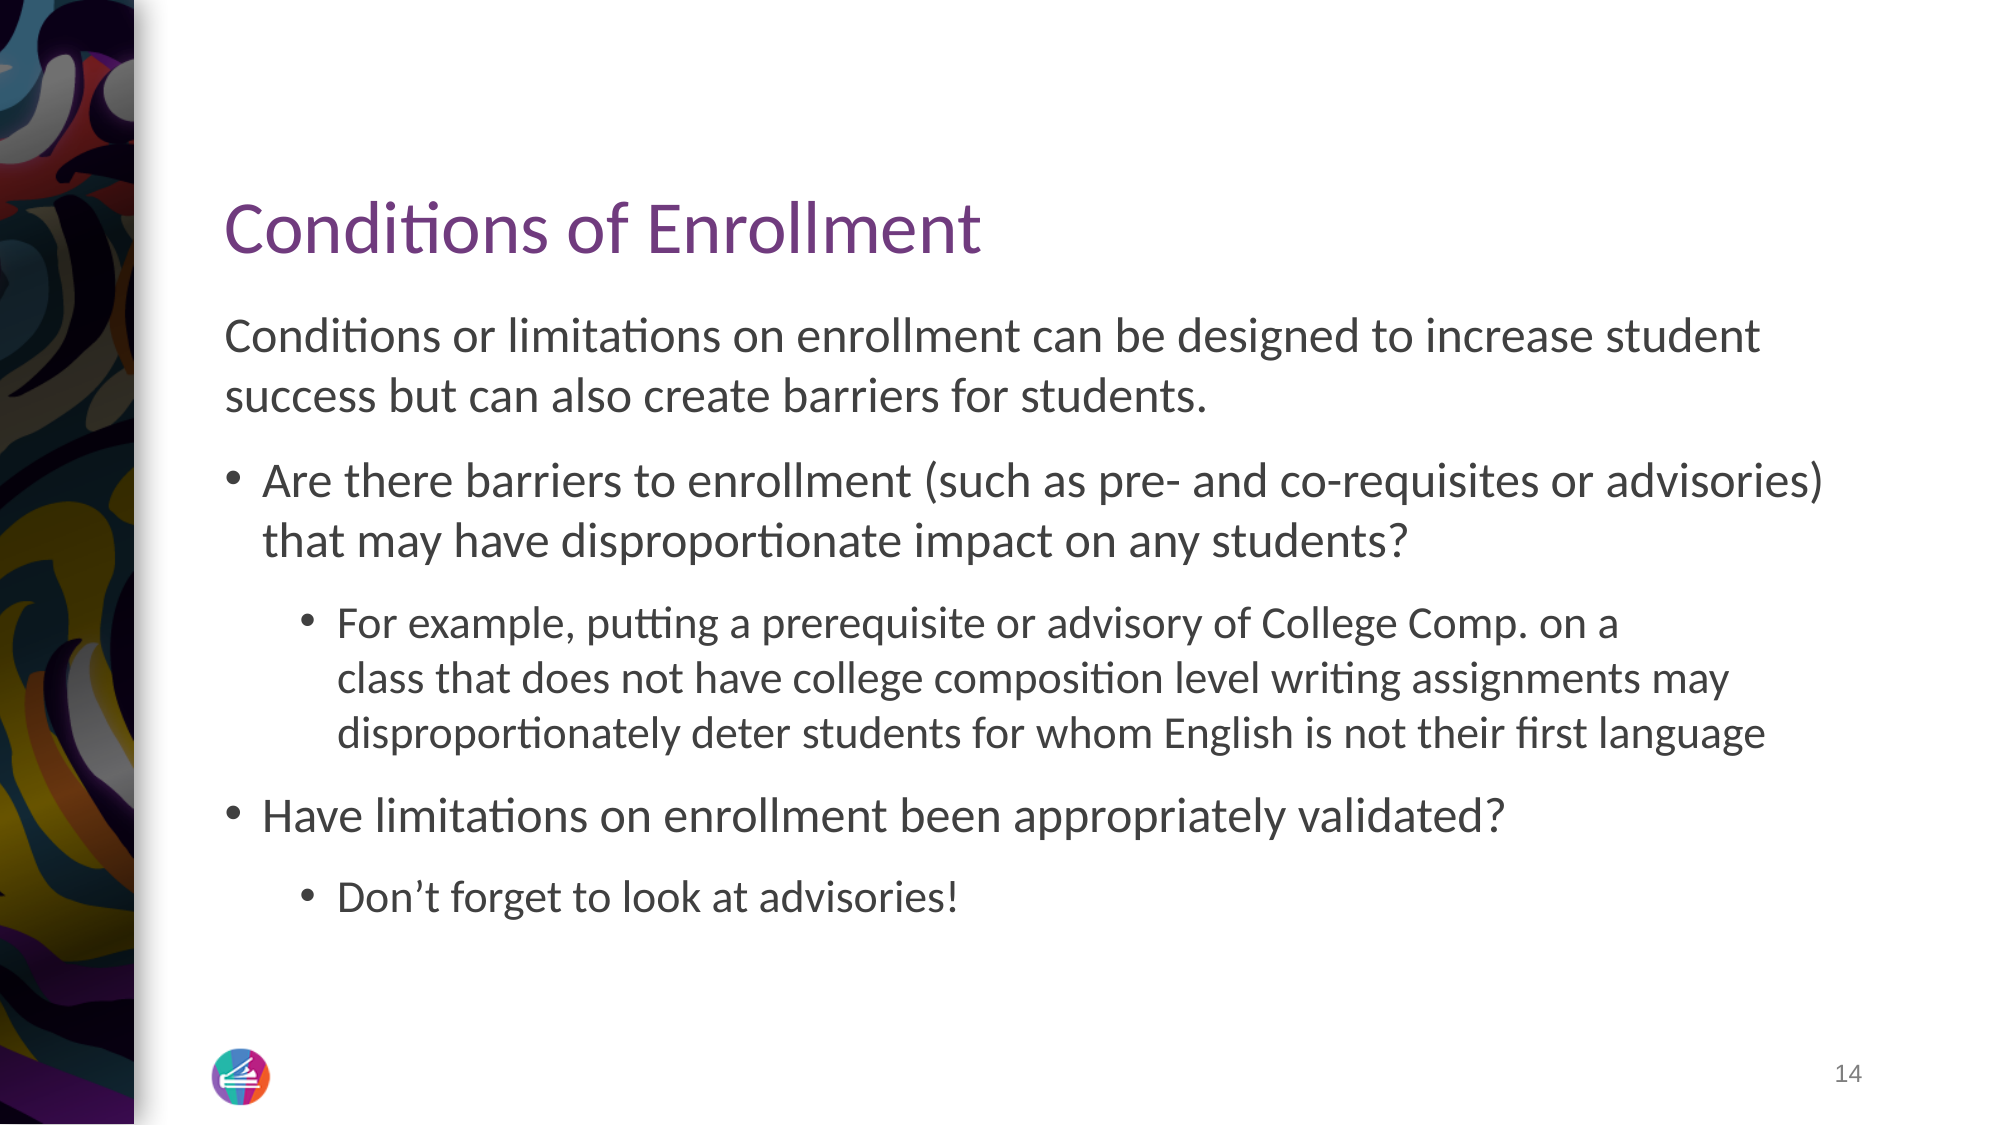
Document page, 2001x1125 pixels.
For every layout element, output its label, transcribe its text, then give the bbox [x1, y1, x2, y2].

picture [209, 1046, 272, 1108]
picture [0, 0, 134, 1124]
list Conditions or limitations on enrollment can be designed to increase student success but can also create barriers for students. Are there barriers to enrollment (such as pre- and co-requisites or advisories) that may have disproportionate impact on any students? For example, putting a prerequisite or advisory of College Comp. on a class that does not have college composition level writing assignments may disproportionately deter students for whom English is not their first language Have limitations on enrollment been appropriately validated? Don’t forget to look at advisories! [209, 294, 1860, 1020]
slide_number 14 [1712, 1042, 1863, 1103]
title Conditions of Enrollment [209, 59, 1858, 278]
